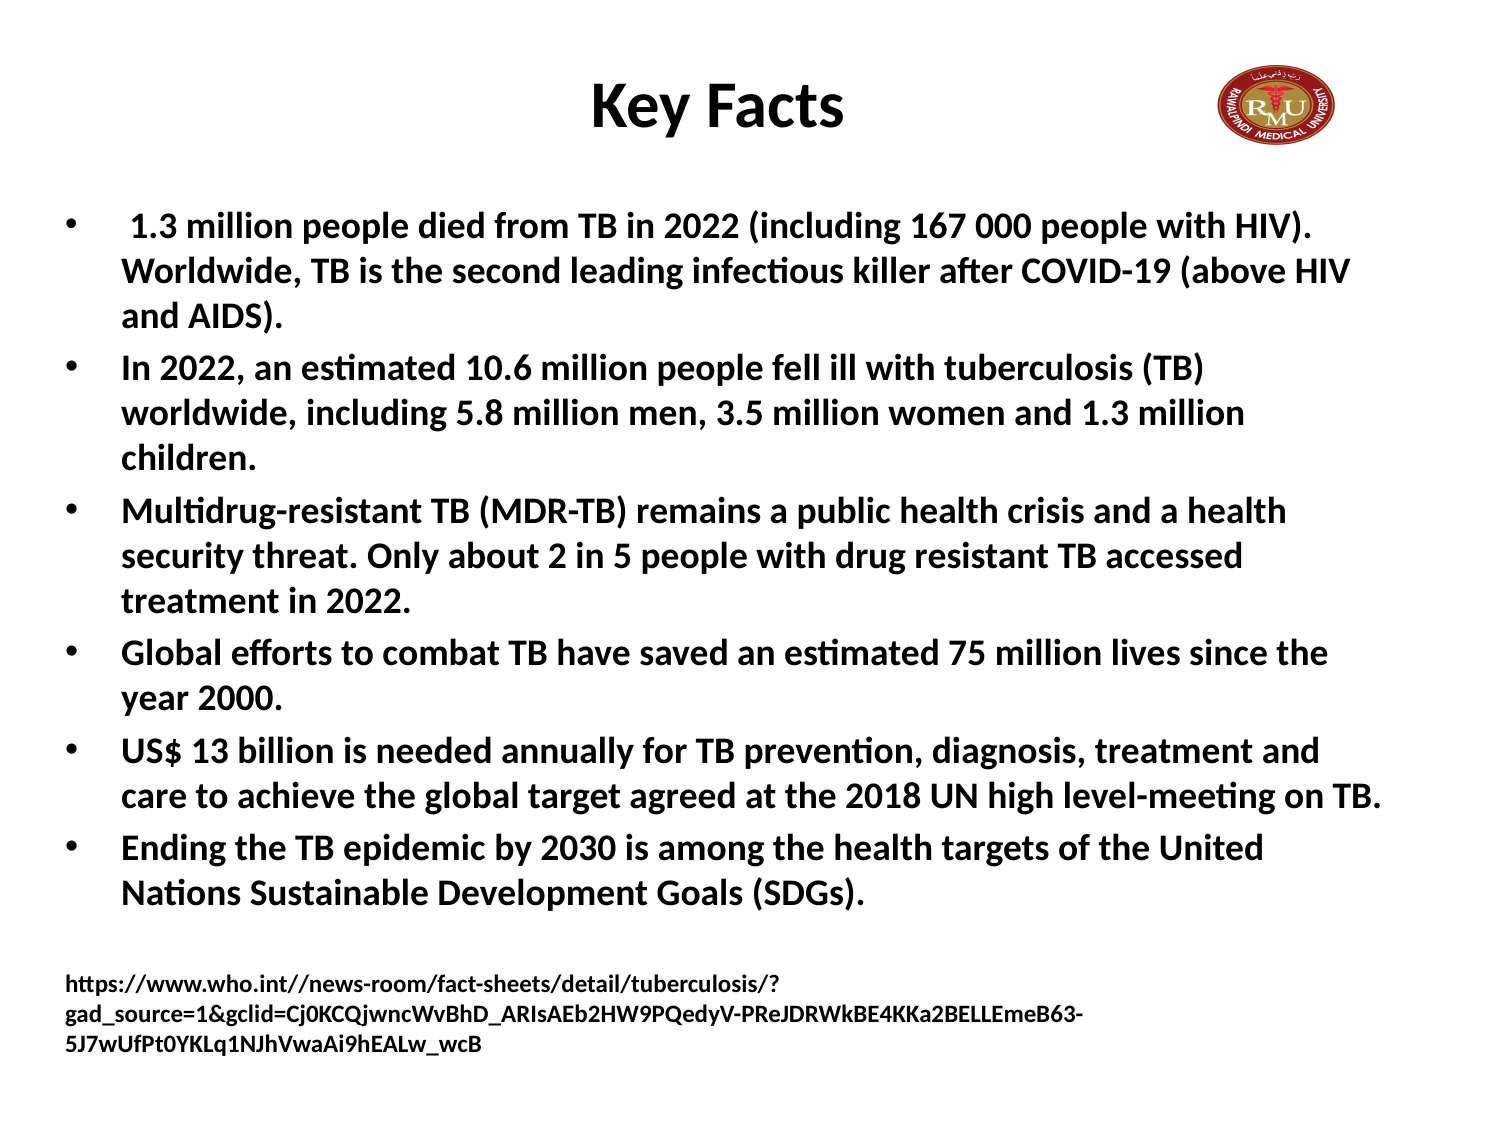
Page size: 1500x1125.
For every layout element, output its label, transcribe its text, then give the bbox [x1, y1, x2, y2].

picture [1212, 62, 1337, 145]
list 1.3 million people died from TB in 2022 (including 167 000 people with HIV). Worldwide, TB is the second leading infectious killer after COVID-19 (above HIV and AIDS). In 2022, an estimated 10.6 million people fell ill with tuberculosis (TB) worldwide, including 5.8 million men, 3.5 million women and 1.3 million children. Multidrug-resistant TB (MDR-TB) remains a public health crisis and a health security threat. Only about 2 in 5 people with drug resistant TB accessed treatment in 2022. Global efforts to combat TB have saved an estimated 75 million lives since the year 2000. US$ 13 billion is needed annually for TB prevention, diagnosis, treatment and care to achieve the global target agreed at the 2018 UN high level-meeting on TB. Ending the TB epidemic by 2030 is among the health targets of the United Nations Sustainable Development Goals (SDGs). https://www.who.int//news-room/fact-sheets/detail/tuberculosis/?gad_source=1&gclid=Cj0KCQjwncWvBhD_ARIsAEb2HW9PQedyV-PReJDRWkBE4KKa2BELLEmeB63-5J7wUfPt0YKLq1NJhVwaAi9hEALw_wcB [50, 148, 1400, 971]
title Key Facts [75, 41, 1363, 148]
